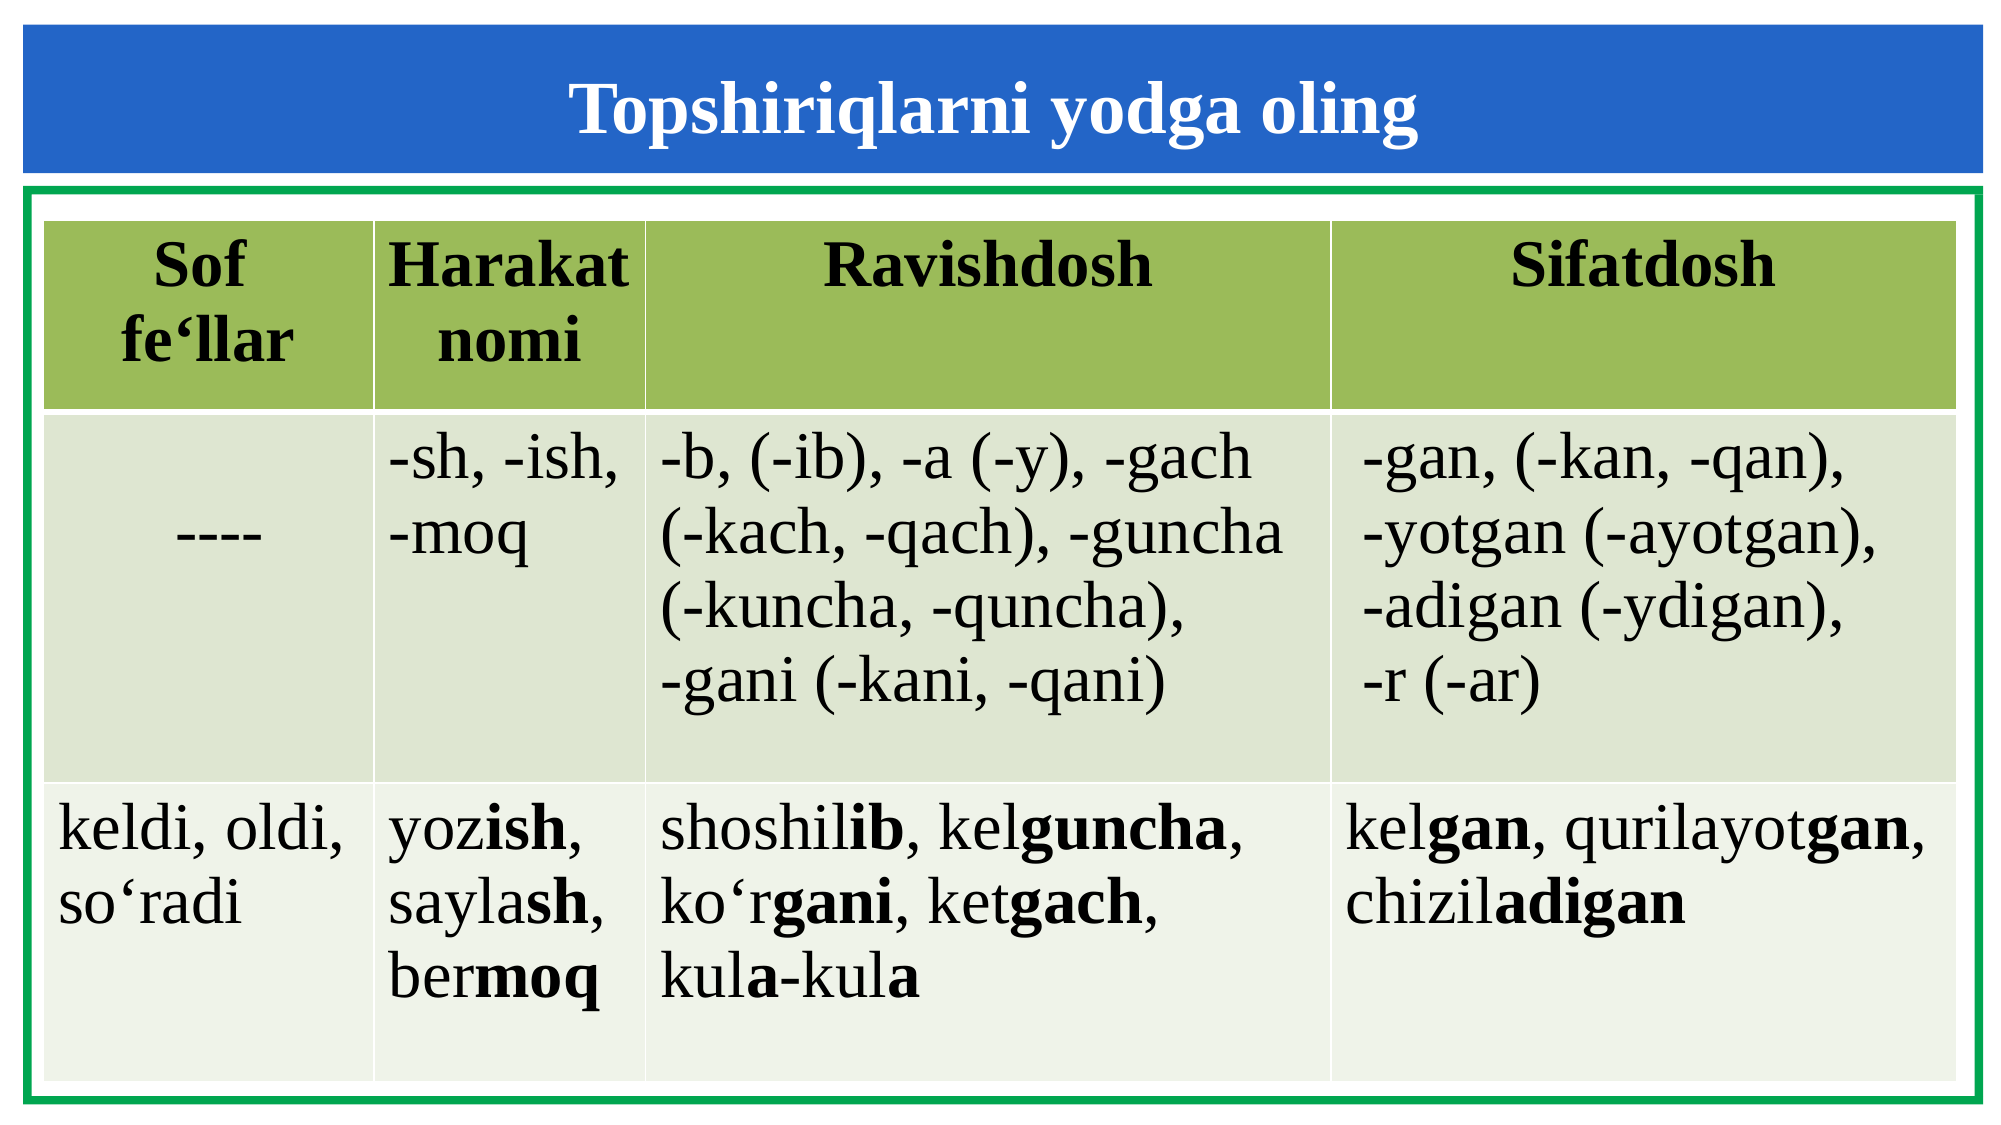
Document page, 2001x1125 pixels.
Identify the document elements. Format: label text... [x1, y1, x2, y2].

title Topshiriqlarni yodga oling [118, 56, 1870, 151]
table_cell shoshilib, kelguncha, ko‘rgani, ketgach, kula-kula [646, 784, 1330, 1081]
table_cell ---- [44, 415, 373, 782]
table_cell yozish, saylash, bermoq [375, 784, 645, 1081]
table_cell -b, (-ib), -a (-y), -gach (-kach, -qach), -guncha (-kuncha, -quncha), -gani (-kani, -qani) [646, 415, 1330, 782]
table_cell -gan, (-kan, -qan), -yotgan (-ayotgan), -adigan (-ydigan), -r (-ar) [1332, 415, 1956, 782]
table_cell keldi, oldi, so‘radi [44, 784, 373, 1081]
table_header Ravishdosh [646, 221, 1330, 409]
table_header Sof fe‘llar [44, 221, 373, 409]
table_header Sifatdosh [1332, 221, 1956, 409]
table_cell -sh, -ish, -moq [375, 415, 645, 782]
table_header Harakat nomi [375, 221, 645, 409]
table_cell kelgan, qurilayotgan, chiziladigan [1332, 784, 1956, 1081]
